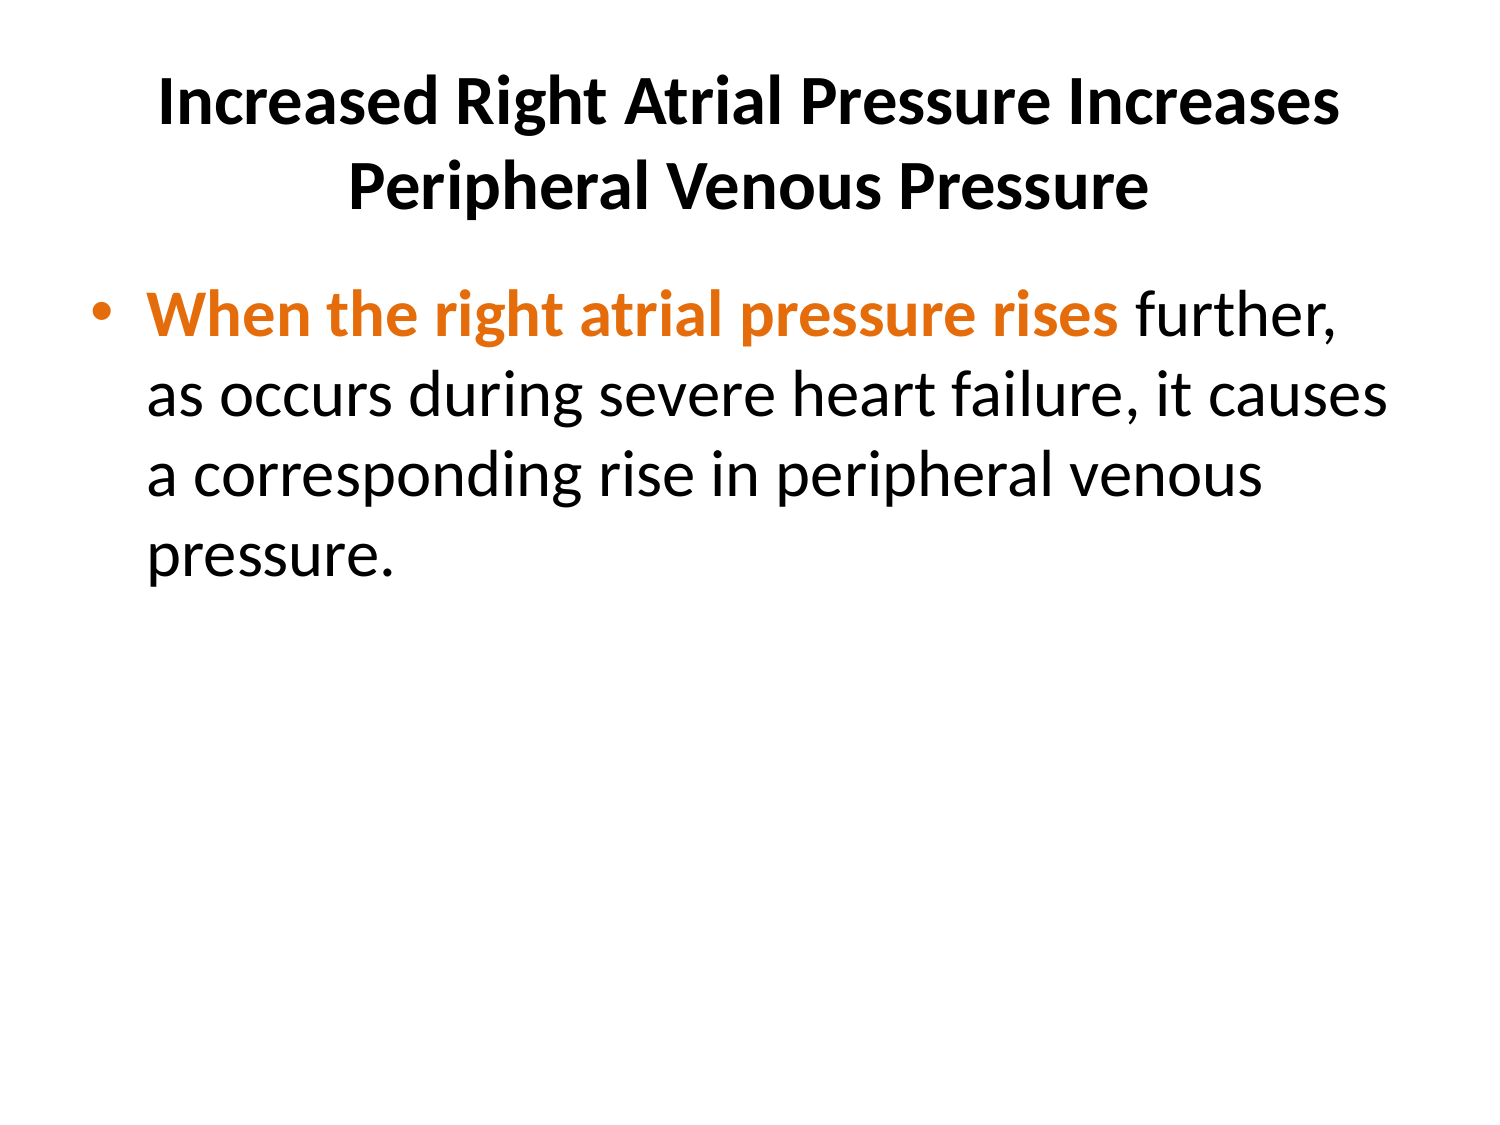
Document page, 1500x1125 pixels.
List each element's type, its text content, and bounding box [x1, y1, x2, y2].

list When the right atrial pressure rises further, as occurs during severe heart failure, it causes a corresponding rise in peripheral venous pressure. [75, 262, 1425, 1005]
title Increased Right Atrial Pressure Increases Peripheral Venous Pressure [75, 45, 1425, 233]
